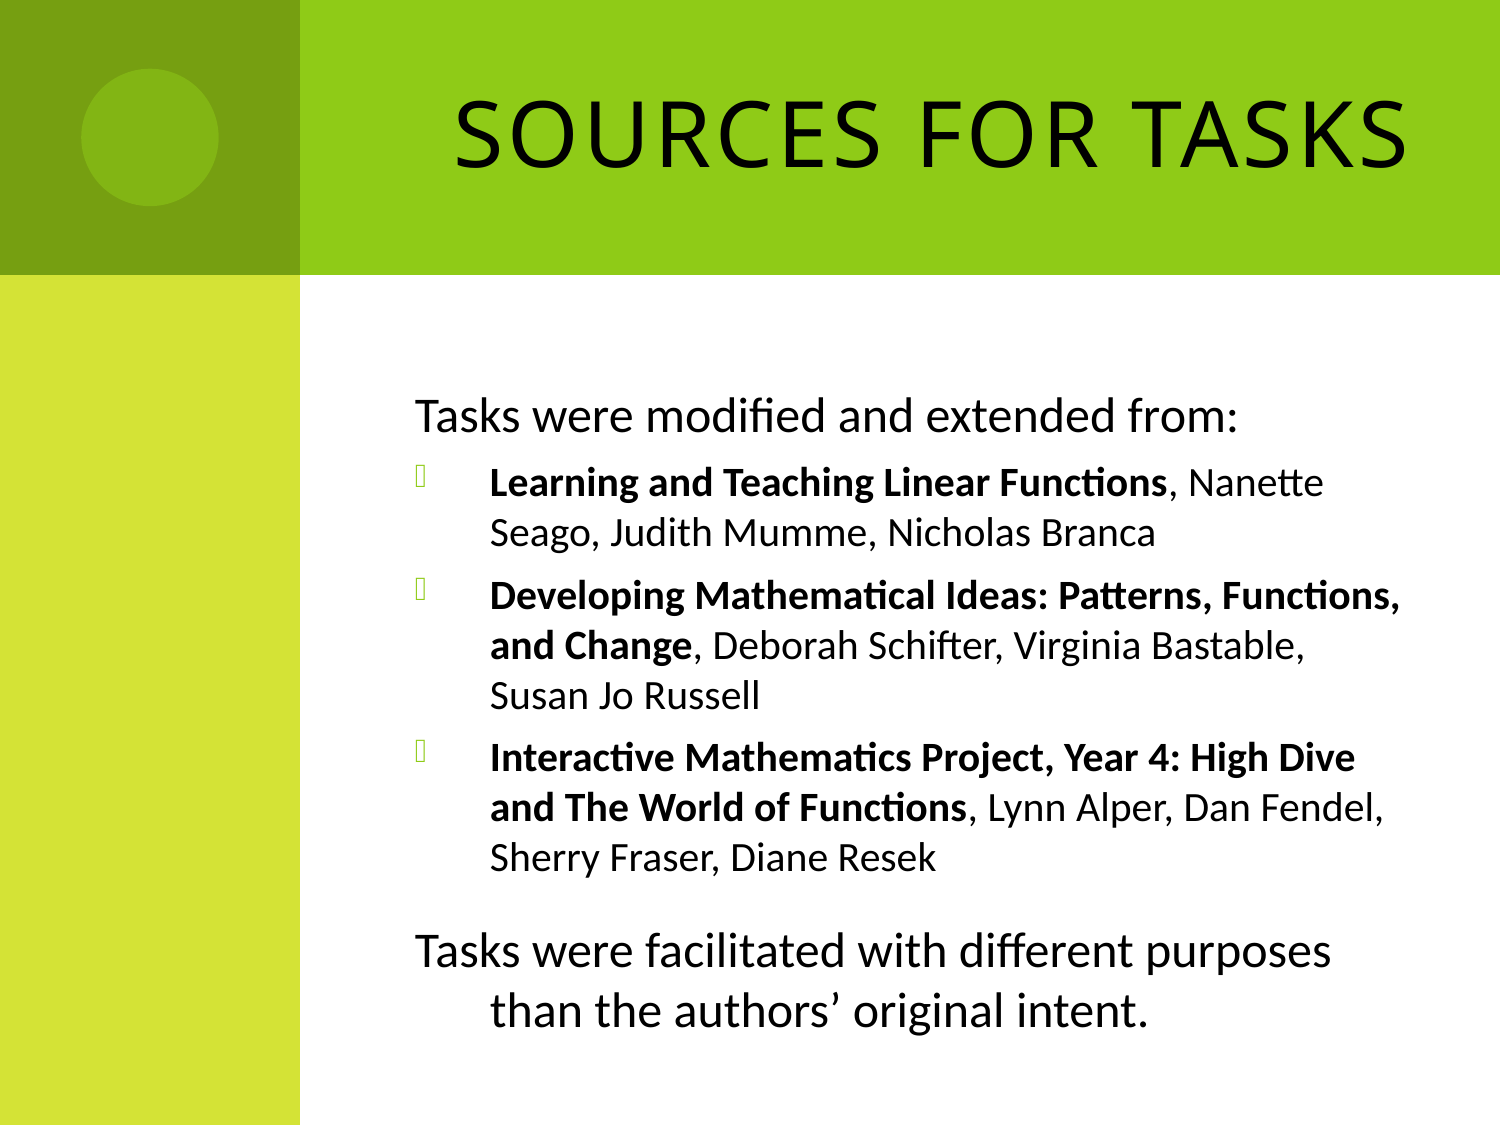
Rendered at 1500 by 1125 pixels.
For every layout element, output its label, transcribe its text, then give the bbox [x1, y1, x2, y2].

list Tasks were modified and extended from: Learning and Teaching Linear Functions, Nanette Seago, Judith Mumme, Nicholas Branca Developing Mathematical Ideas: Patterns, Functions, and Change, Deborah Schifter, Virginia Bastable, Susan Jo Russell Interactive Mathematics Project, Year 4: High Dive and The World of Functions, Lynn Alper, Dan Fendel, Sherry Fraser, Diane Resek Tasks were facilitated with different purposes than the authors’ original intent. [399, 375, 1425, 1038]
title Sources for Tasks [399, 37, 1425, 225]
